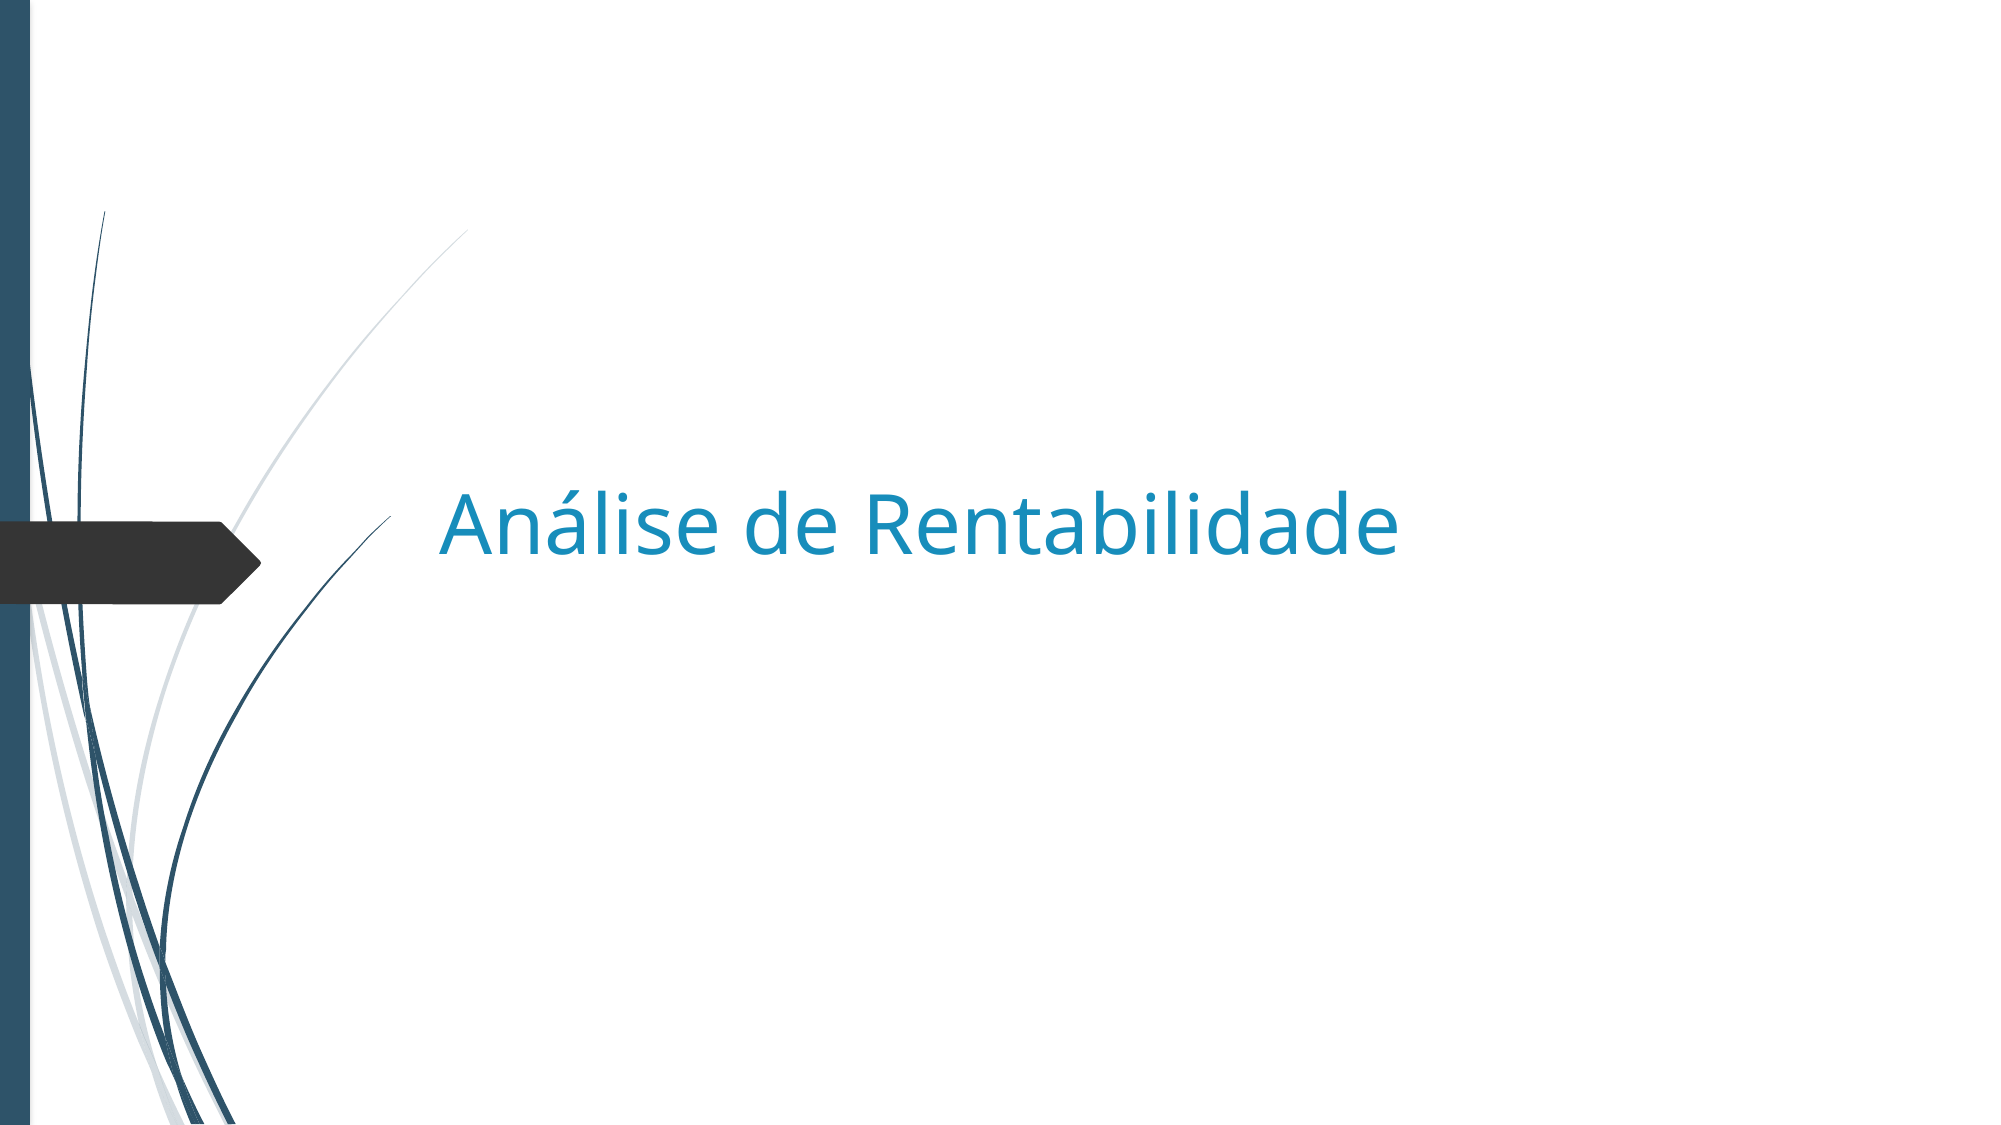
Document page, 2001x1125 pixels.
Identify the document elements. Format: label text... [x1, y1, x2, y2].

title Análise de Rentabilidade [424, 337, 1888, 579]
